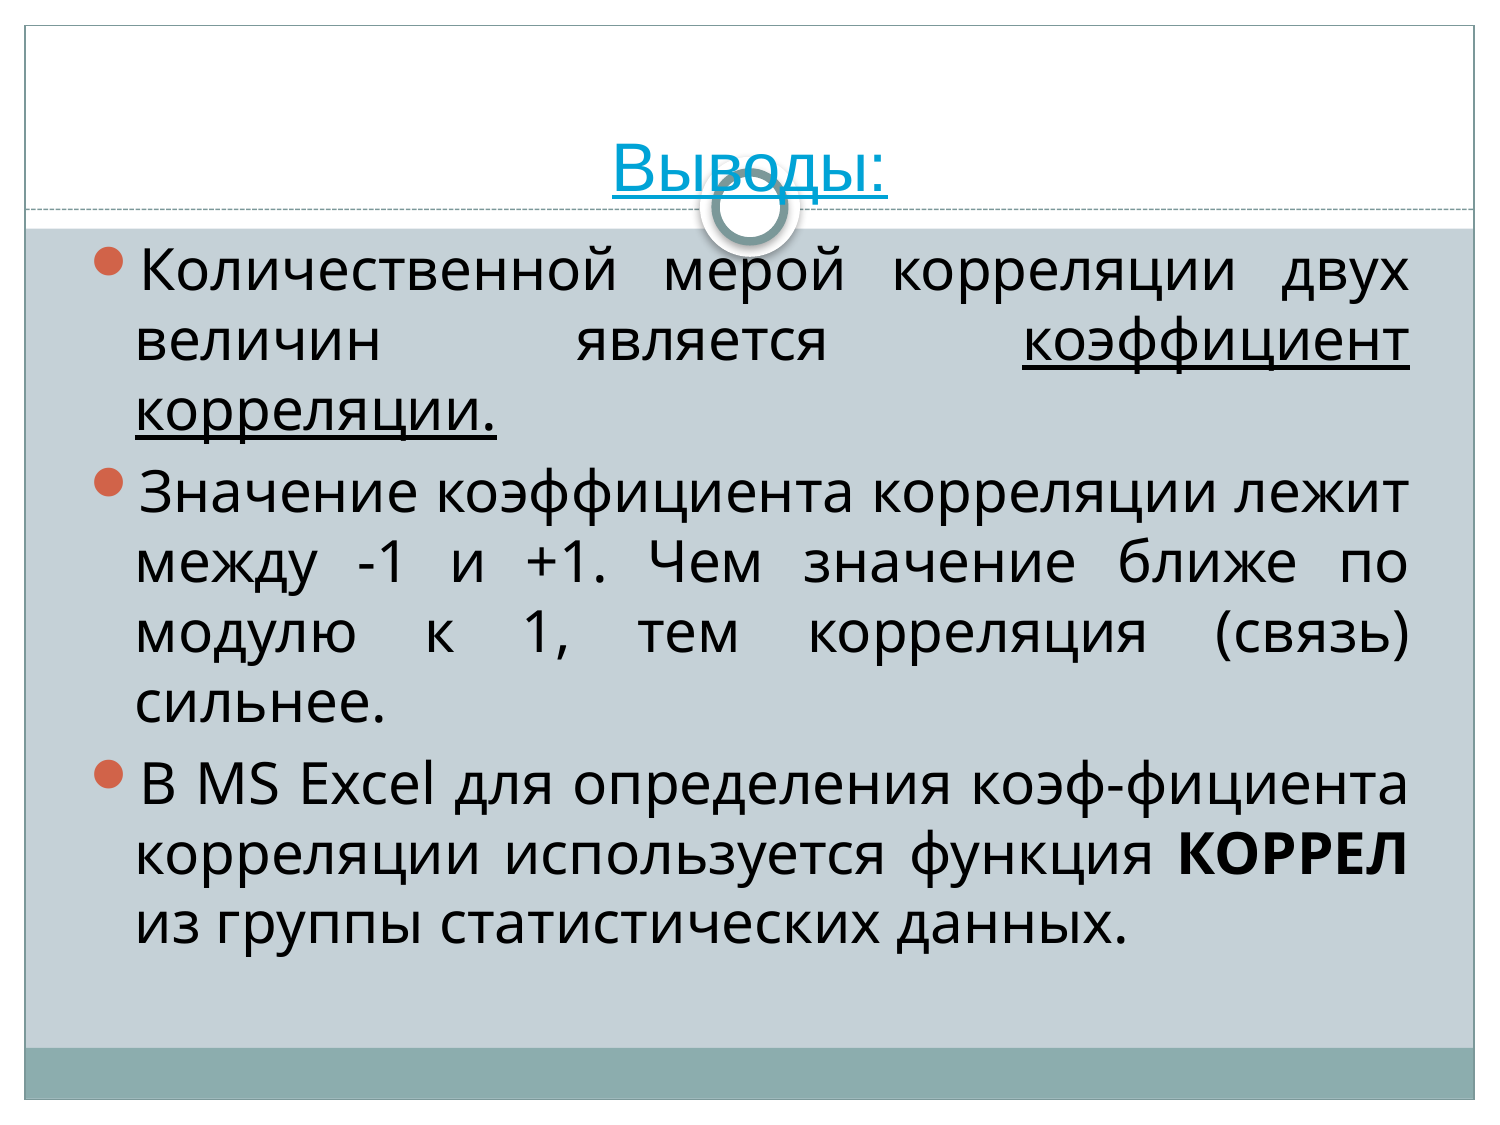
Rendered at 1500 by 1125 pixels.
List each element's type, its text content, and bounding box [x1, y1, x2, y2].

title Выводы: [74, 24, 1426, 213]
list Количественной мерой корреляции двух величин является коэффициент корреляции. Значение коэффициента корреляции лежит между -1 и +1. Чем значение ближе по модулю к 1, тем корреляция (связь) сильнее. В MS Excel для определения коэф-фициента корреляции используется функция КОРРЕЛ из группы статистических данных. [74, 224, 1426, 1051]
